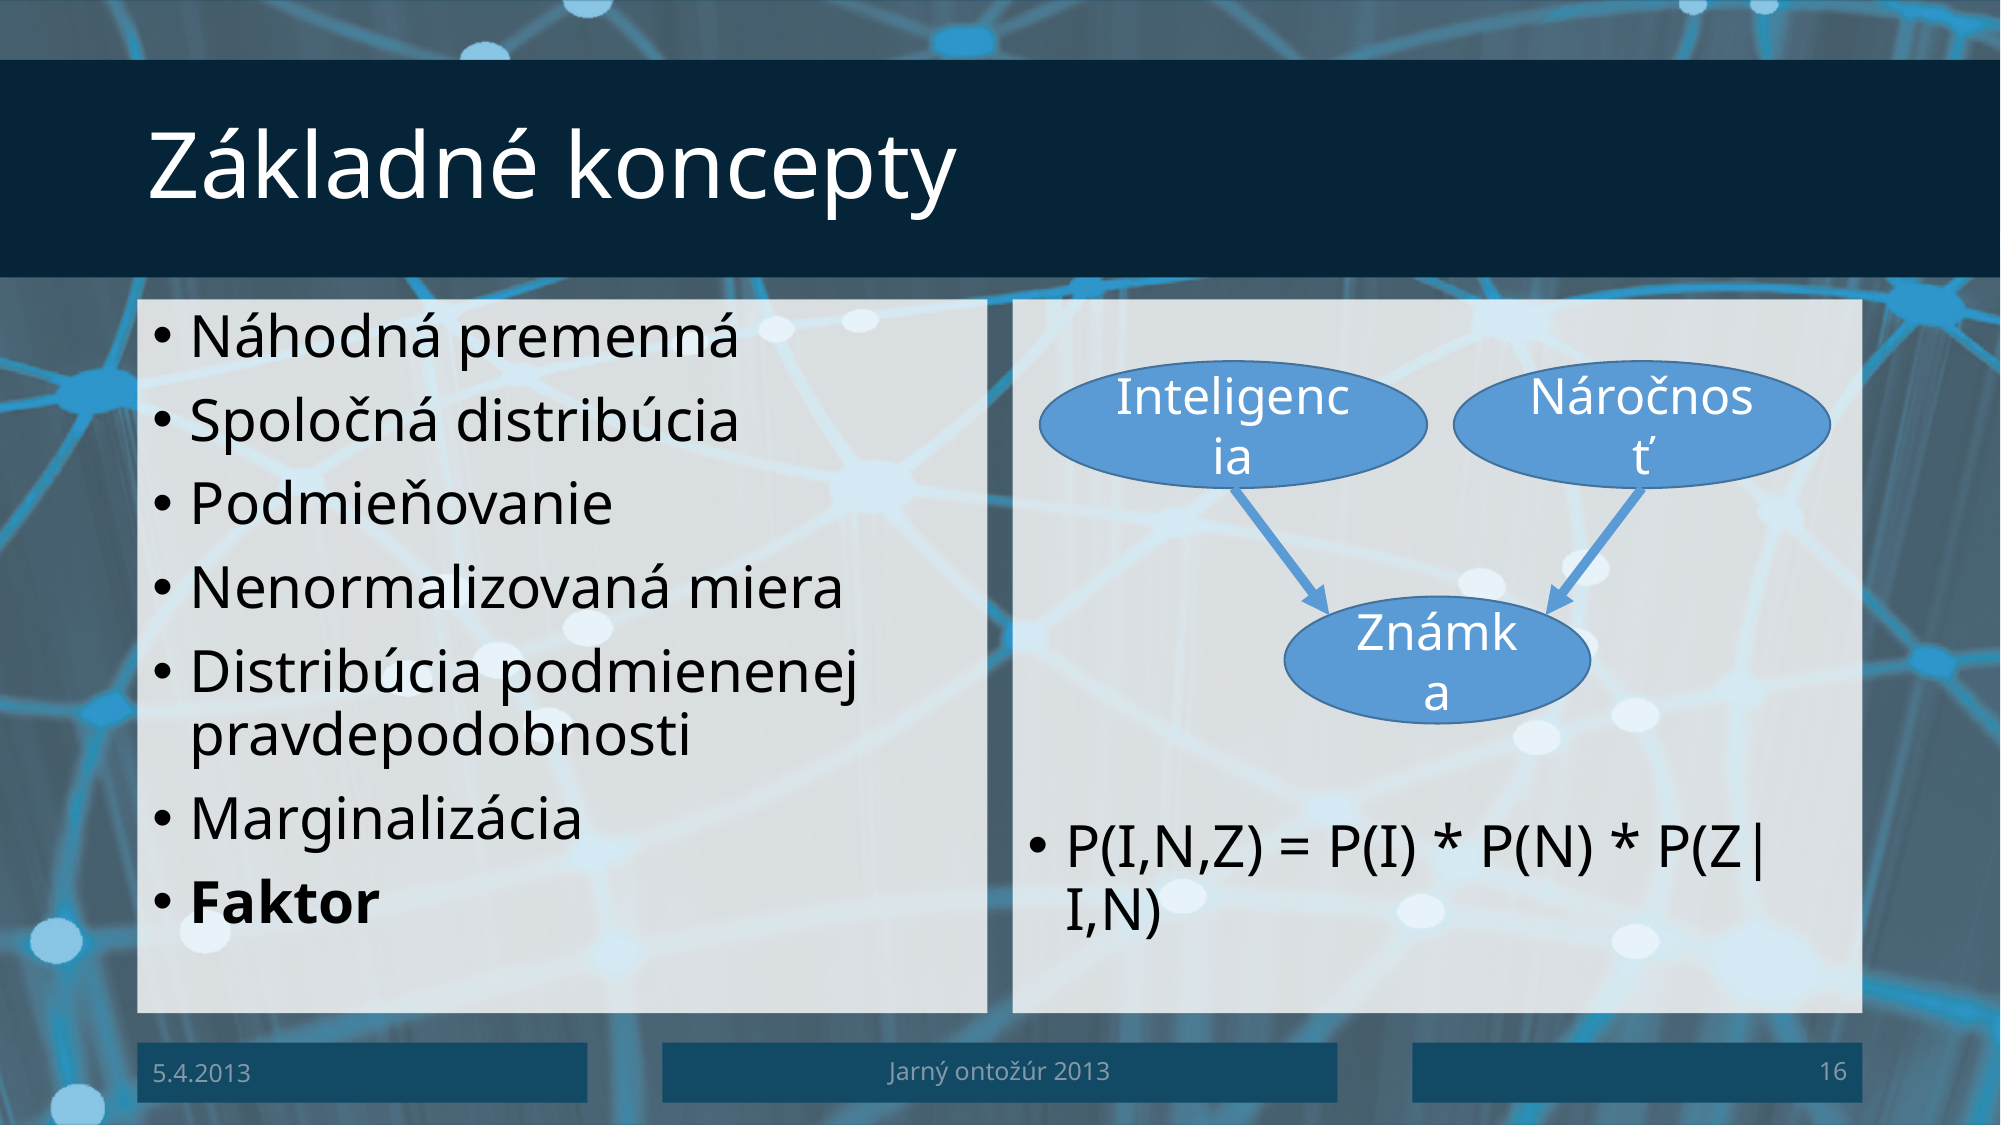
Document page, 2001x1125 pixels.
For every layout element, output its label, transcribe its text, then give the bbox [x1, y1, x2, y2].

picture [0, 0, 2001, 1125]
slide_number 16 [1412, 1042, 1863, 1103]
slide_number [137, 1042, 588, 1103]
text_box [1233, 488, 1330, 616]
title Základné koncepty [0, 59, 2000, 278]
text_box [1545, 488, 1643, 616]
text_box Inteligencia [1038, 360, 1429, 490]
footer Jarný ontožúr 2013 [662, 1042, 1338, 1103]
list P(I,N,Z) = P(I) * P(N) * P(Z|I,N) [1012, 299, 1863, 1014]
list Náhodná premenná Spoločná distribúcia Podmieňovanie Nenormalizovaná miera Distribúcia podmienenej pravdepodobnosti Marginalizácia Faktor [137, 299, 988, 1014]
text_box Náročnosť [1452, 360, 1832, 490]
text_box Známka [1283, 595, 1592, 725]
